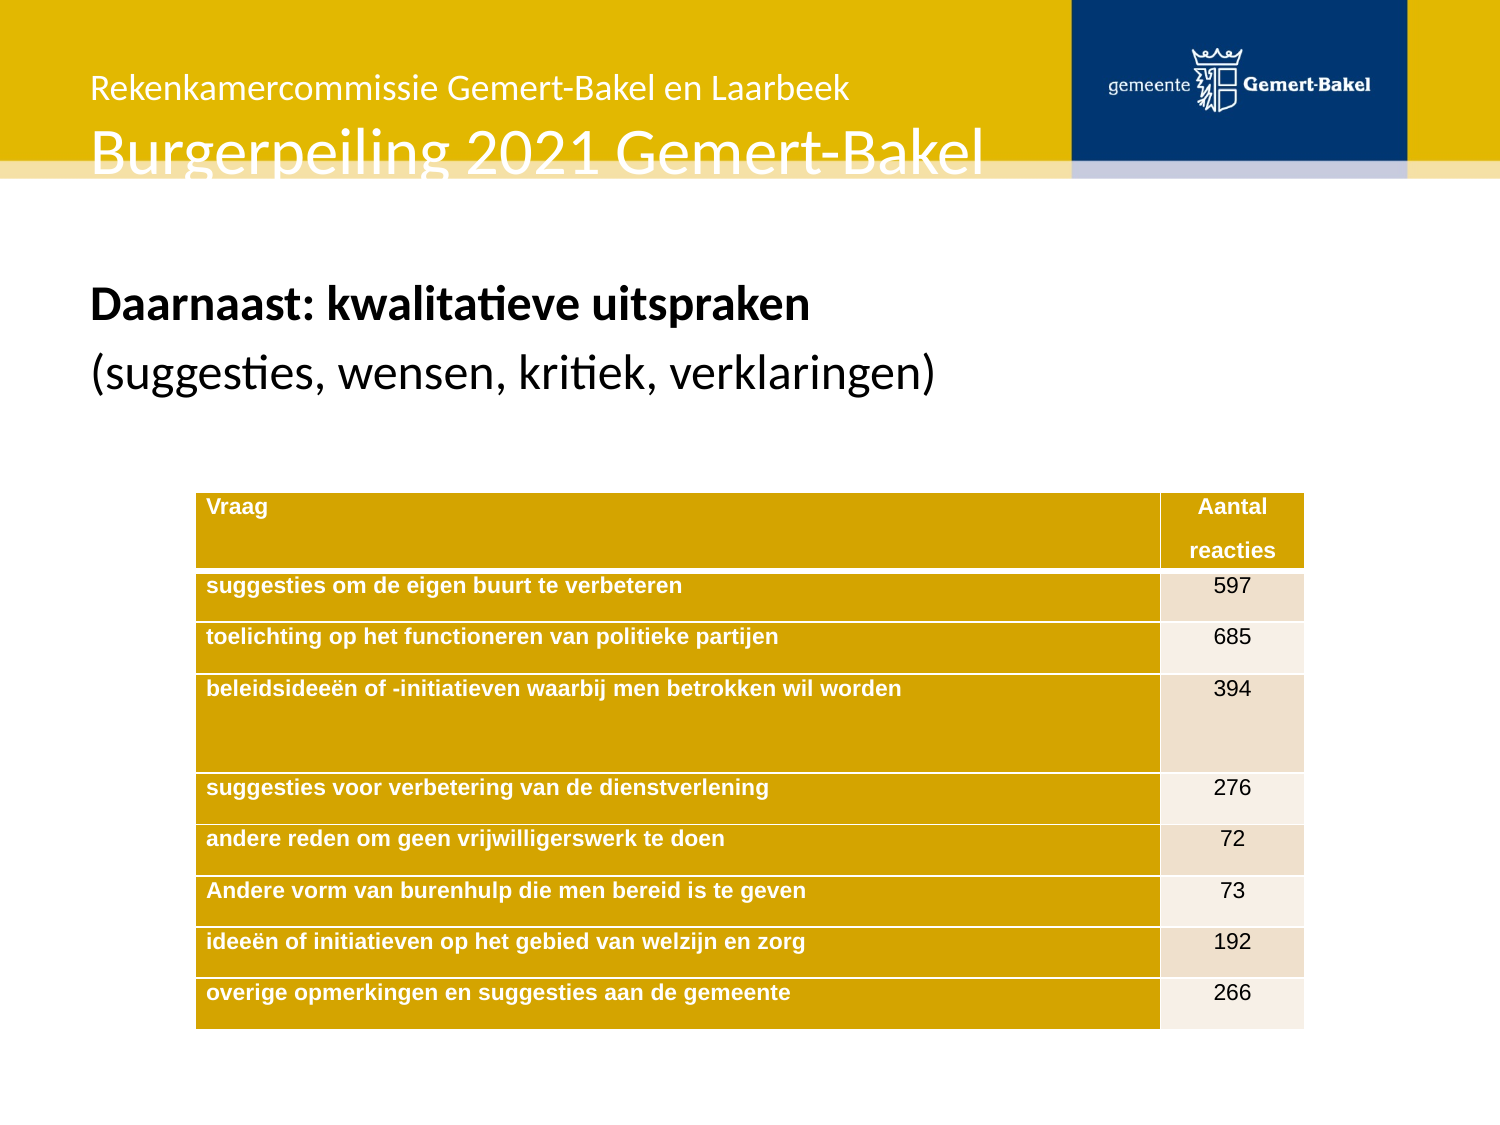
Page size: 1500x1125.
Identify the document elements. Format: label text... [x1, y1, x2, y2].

title Rekenkamercommissie Gemert-Bakel en Laarbeek Burgerpeiling 2021 Gemert-Bakel [75, 6, 1022, 155]
table_cell 73 [1161, 877, 1304, 926]
table_cell ideeën of initiatieven op het gebied van welzijn en zorg [196, 928, 1160, 977]
table_cell 72 [1161, 825, 1304, 875]
table_cell suggesties om de eigen buurt te verbeteren [196, 574, 1160, 621]
table_cell 597 [1161, 574, 1304, 621]
picture [0, 0, 1500, 179]
table_cell toelichting op het functioneren van politieke partijen [196, 623, 1160, 673]
table_cell overige opmerkingen en suggesties aan de gemeente [196, 979, 1160, 1029]
table_cell suggesties voor verbetering van de dienstverlening [196, 774, 1160, 824]
table_cell 394 [1161, 675, 1304, 772]
table_cell 685 [1161, 623, 1304, 673]
table_cell beleidsideeën of -initiatieven waarbij men betrokken wil worden [196, 675, 1160, 772]
table_header Aantal reacties [1161, 493, 1304, 568]
table_cell 266 [1161, 979, 1304, 1029]
table_cell 276 [1161, 774, 1304, 824]
table_cell Andere vorm van burenhulp die men bereid is te geven [196, 877, 1160, 926]
table_cell andere reden om geen vrijwilligerswerk te doen [196, 825, 1160, 875]
list Daarnaast: kwalitatieve uitspraken (suggesties, wensen, kritiek, verklaringen) [75, 262, 1408, 1005]
table_header Vraag [196, 493, 1160, 568]
table_cell 192 [1161, 928, 1304, 977]
